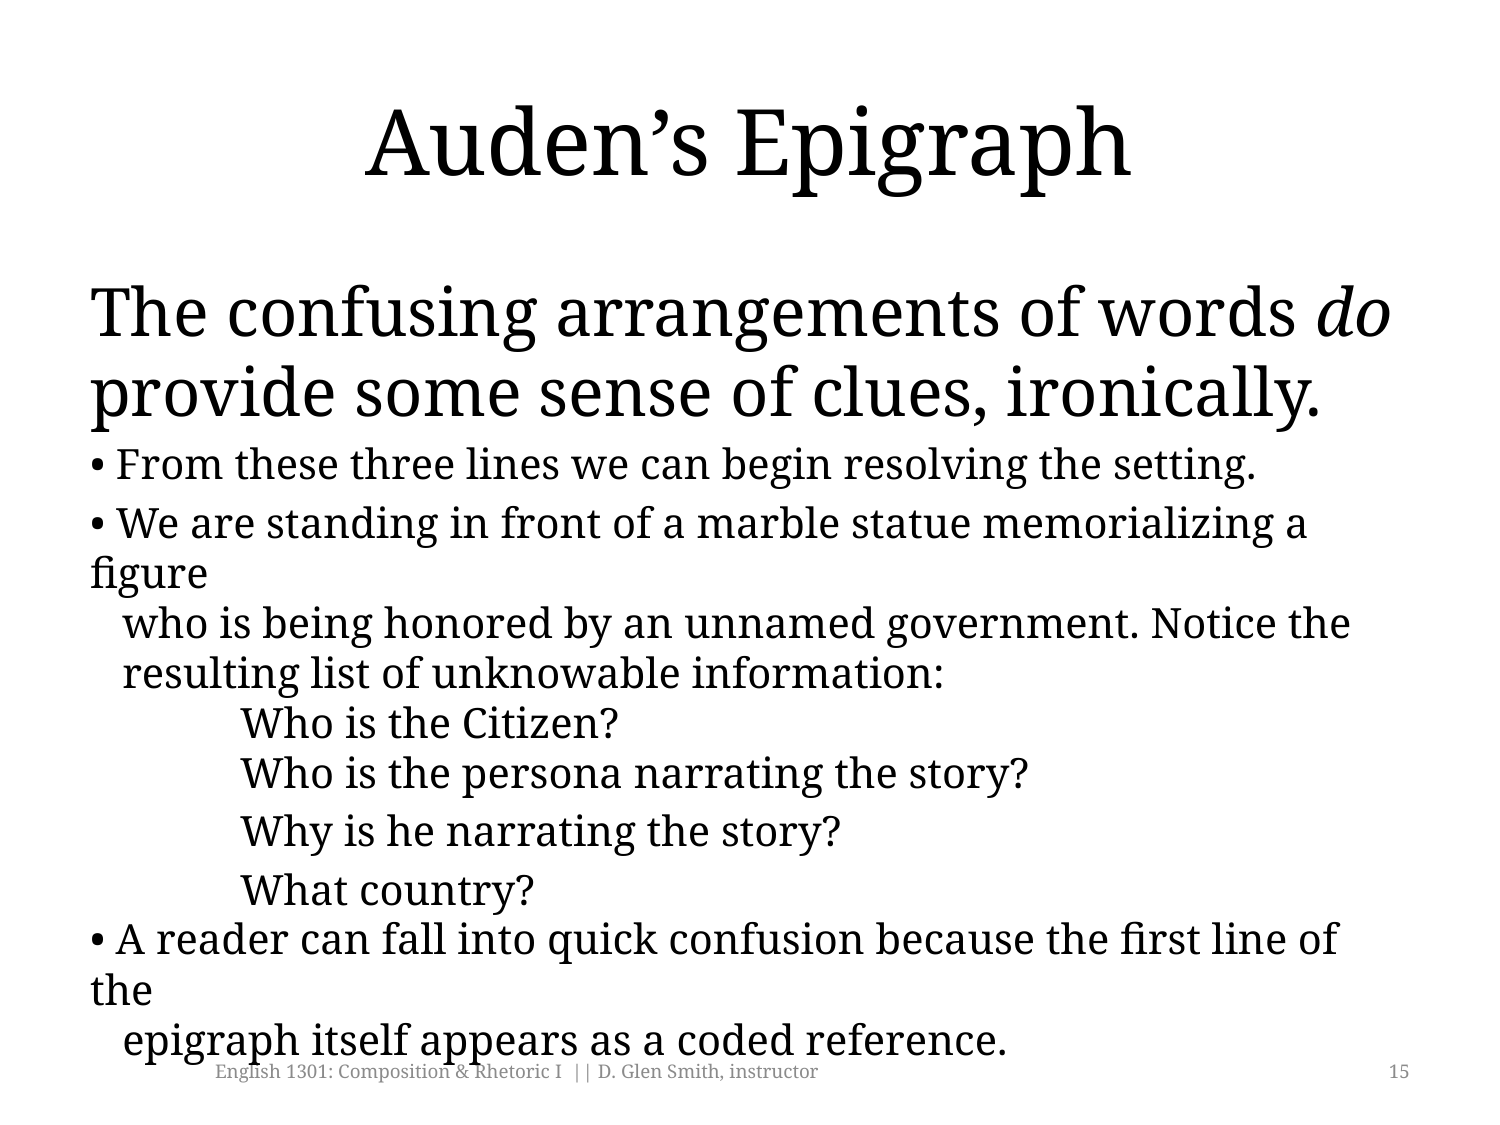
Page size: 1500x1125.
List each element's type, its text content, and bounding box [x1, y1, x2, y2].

slide_number 15 [1074, 1042, 1425, 1103]
list The confusing arrangements of words do provide some sense of clues, ironically. • From these three lines we can begin resolving the setting. • We are standing in front of a marble statue memorializing a figure who is being honored by an unnamed government. Notice the resulting list of unknowable information: Who is the Citizen? Who is the persona narrating the story? Why is he narrating the story? What country? • A reader can fall into quick confusion because the first line of the epigraph itself appears as a coded reference. [75, 262, 1425, 1005]
title Auden’s Epigraph [75, 45, 1425, 233]
footer English 1301: Composition & Rhetoric I || D. Glen Smith, instructor [200, 1042, 1074, 1103]
